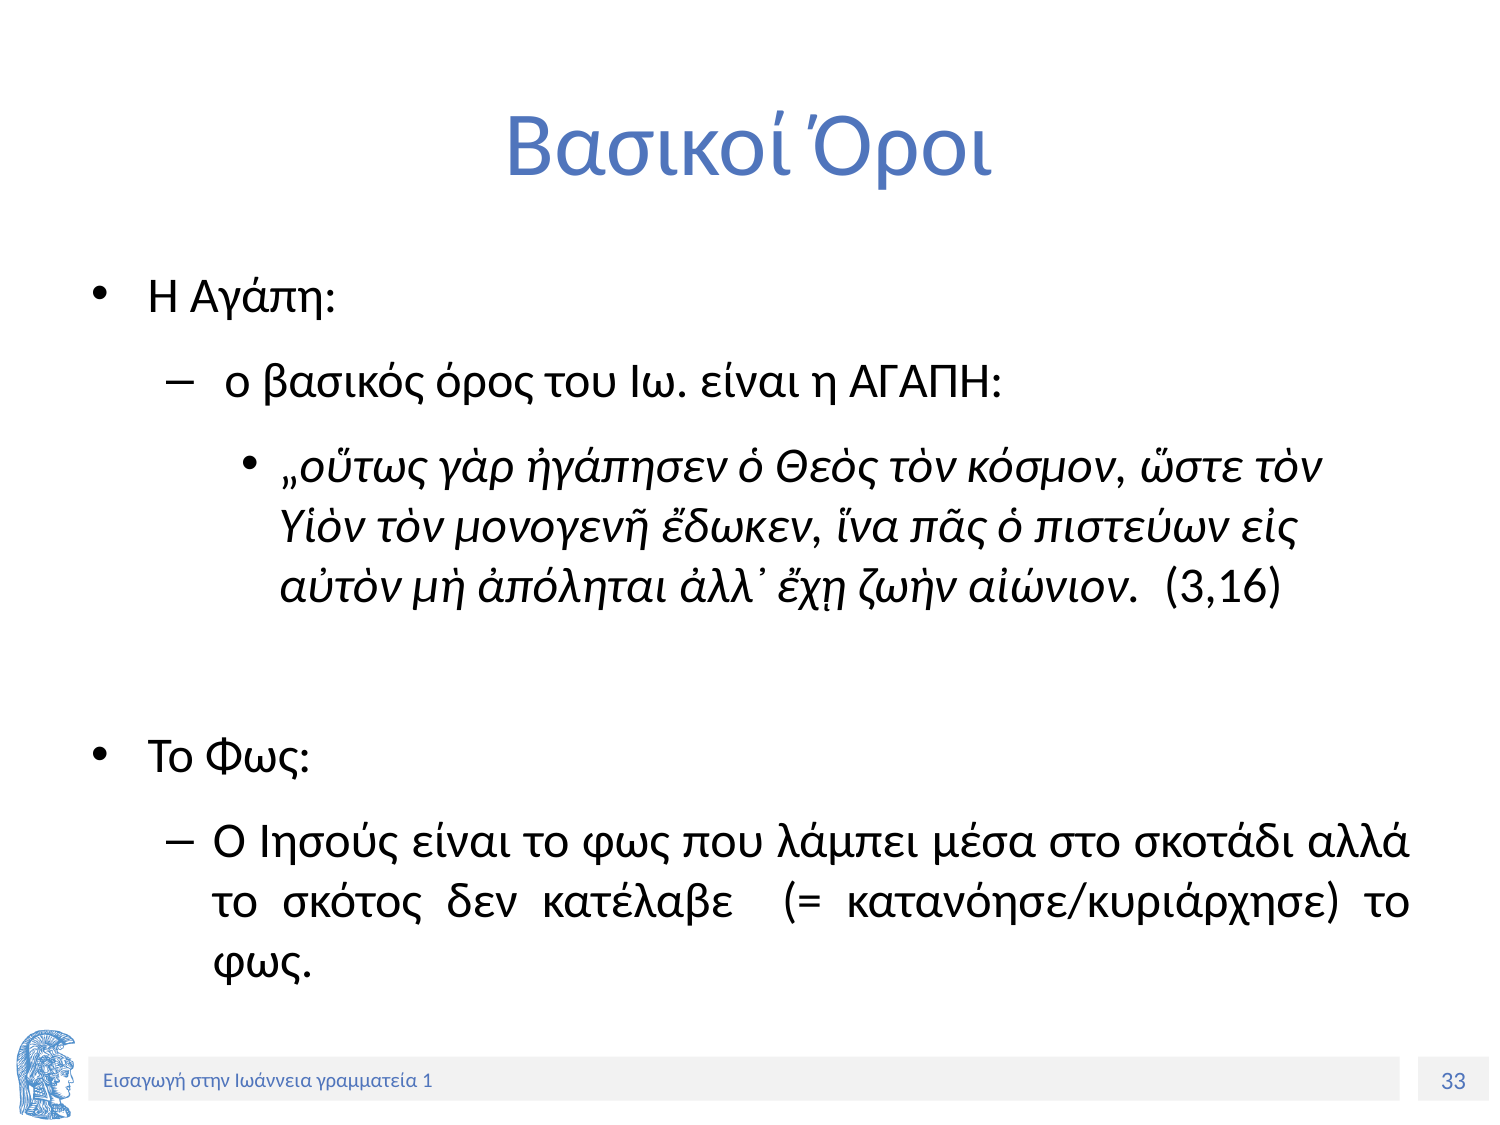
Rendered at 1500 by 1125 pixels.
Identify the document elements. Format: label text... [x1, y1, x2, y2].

title Βασικοί Όροι [75, 45, 1425, 233]
picture [9, 1026, 81, 1120]
list Η Αγάπη: ο βασικός όρος του Ιω. είναι η ΑΓΑΠΗ: „οὕτως γὰρ ἠγάπησεν ὁ θεὸς τὸν κόσμον, ὥστε τὸν υἱὸν τὸν μονογενῆ ἔδωκεν, ἵνα πᾶς ὁ πιστεύων εἰς αὐτὸν μὴ ἀπόληται ἀλλ᾽ ἔχῃ ζωὴν αἰώνιον. (3,16) Το Φως: Ο Ιησούς είναι το φως που λάμπει μέσα στο σκοτάδι αλλά το σκότος δεν κατέλαβε (= κατανόησε/κυριάρχησε) το φως. [76, 255, 1427, 998]
